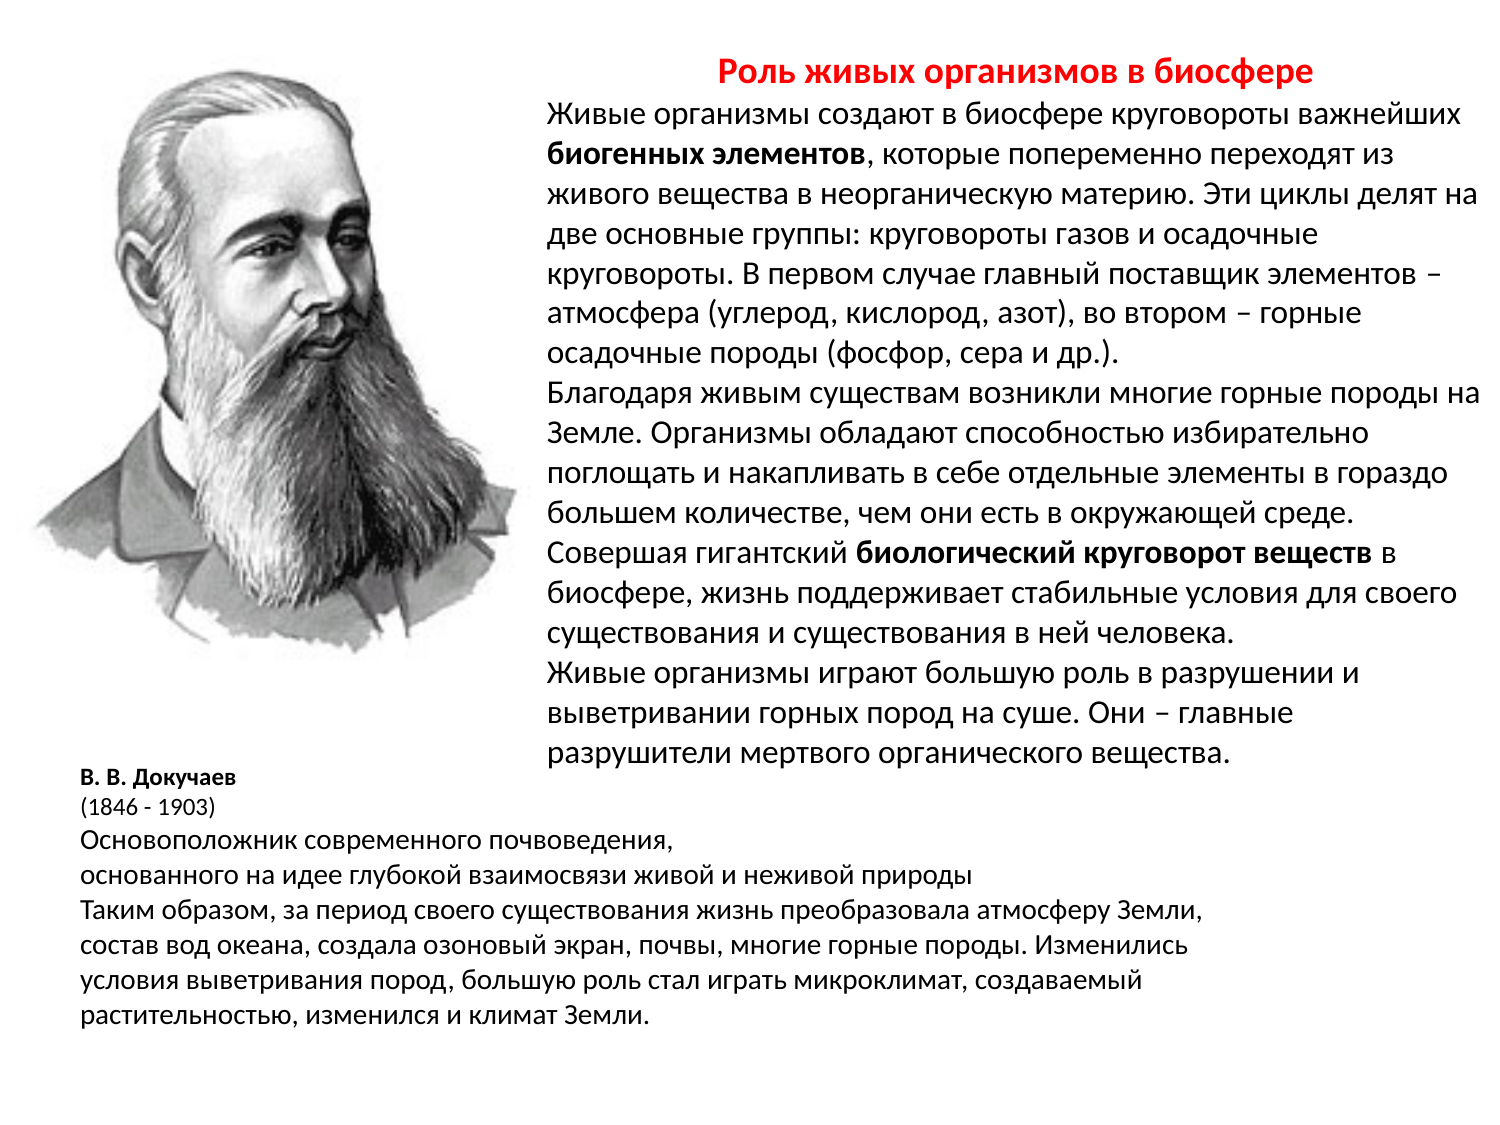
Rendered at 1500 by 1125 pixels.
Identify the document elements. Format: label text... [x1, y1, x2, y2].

picture [15, 54, 531, 666]
text_box Роль живых организмов в биосфере Живые организмы создают в биосфере круговороты важнейших биогенных элементов, которые попеременно переходят из живого вещества в неорганическую материю. Эти циклы делят на две основные группы: круговороты газов и осадочные круговороты. В первом случае главный поставщик элементов – атмосфера (углерод, кислород, азот), во втором – горные осадочные породы (фосфор, сера и др.). Благодаря живым существам возникли многие горные породы на Земле. Организмы обладают способностью избирательно поглощать и накапливать в себе отдельные элементы в гораздо большем количестве, чем они есть в окружающей среде. Совершая гигантский биологический круговорот веществ в биосфере, жизнь поддерживает стабильные условия для своего существования и существования в ней человека. Живые организмы играют большую роль в разрушении и выветривании горных пород на суше. Они – главные разрушители мертвого органического вещества. [531, 38, 1500, 823]
text_box В. В. Докучаев (1846 - 1903) Основоположник современного почвоведения, основанного на идее глубокой взаимосвязи живой и неживой природы Таким образом, за период своего существования жизнь преобразовала атмосферу Земли, состав вод океана, создала озоновый экран, почвы, многие горные породы. Изменились условия выветривания пород, большую роль стал играть микроклимат, создаваемый растительностью, изменился и климат Земли. [64, 753, 1282, 1038]
